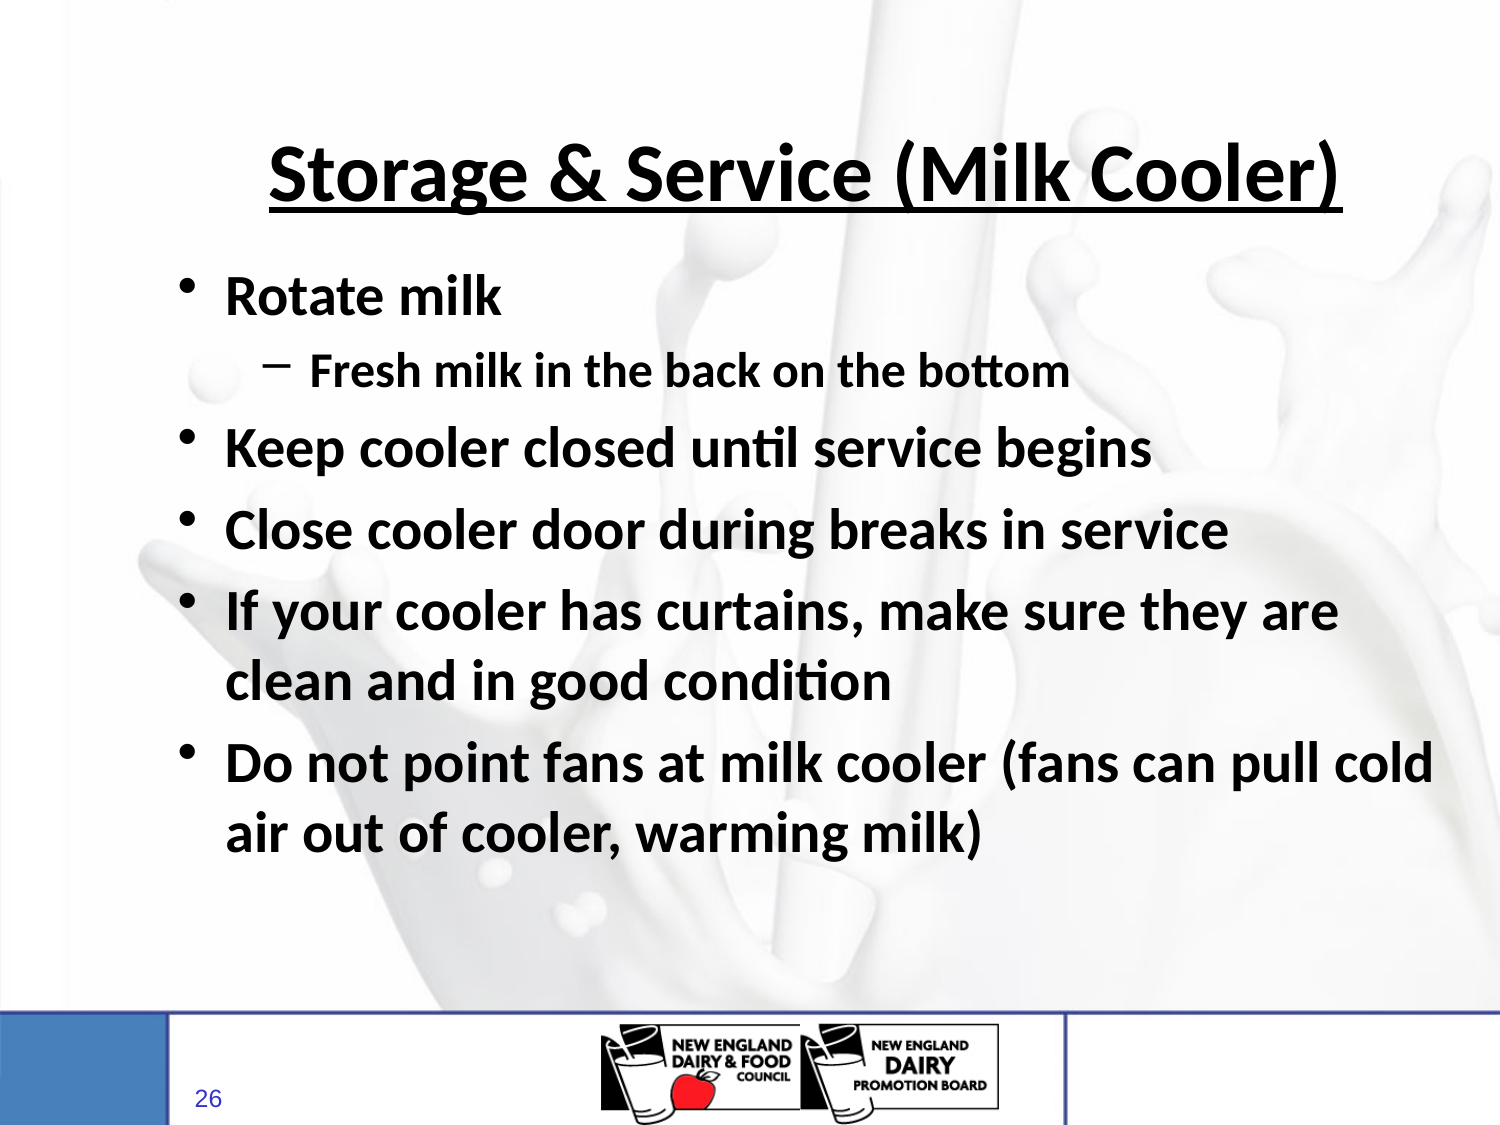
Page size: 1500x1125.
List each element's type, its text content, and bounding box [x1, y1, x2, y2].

picture [0, 0, 1500, 1125]
title Storage & Service (Milk Cooler) [186, 74, 1425, 249]
list Rotate milk Fresh milk in the back on the bottom Keep cooler closed until service begins Close cooler door during breaks in service If your cooler has curtains, make sure they are clean and in good condition Do not point fans at milk cooler (fans can pull cold air out of cooler, warming milk) [87, 249, 1463, 925]
